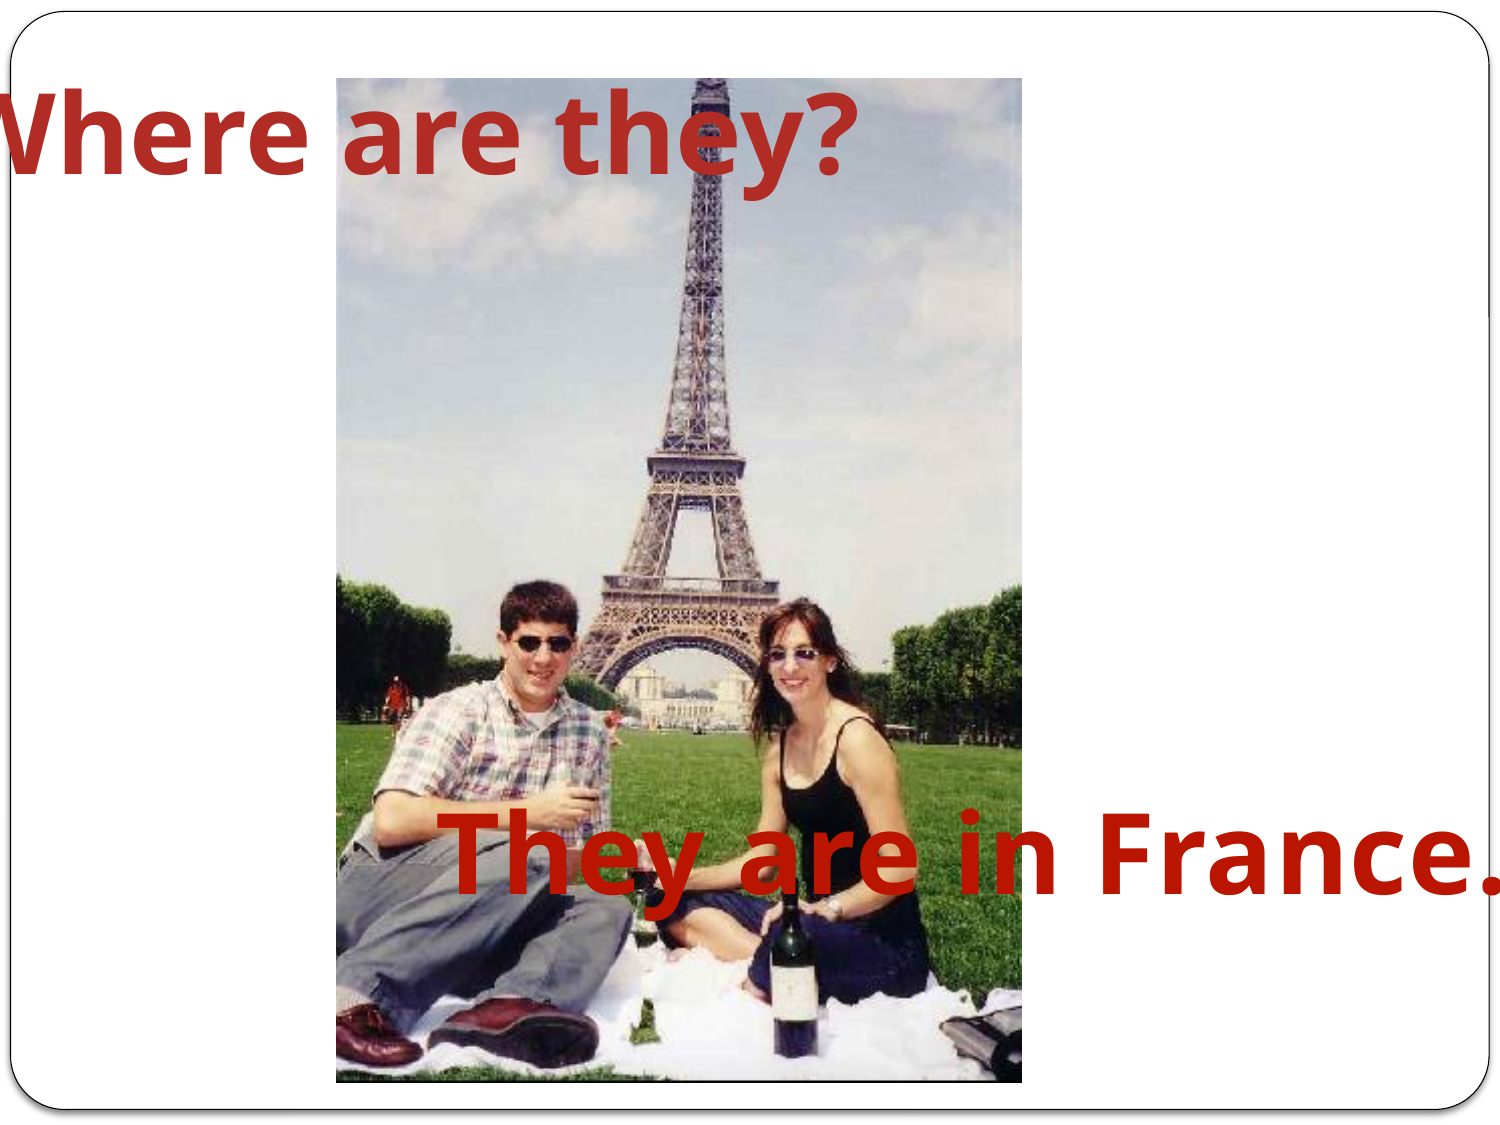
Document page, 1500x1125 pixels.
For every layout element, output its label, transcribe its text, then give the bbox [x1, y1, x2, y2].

picture [336, 77, 1022, 1083]
text_box Where are they? [0, 54, 876, 205]
text_box They are in France. [1028, 775, 1500, 925]
